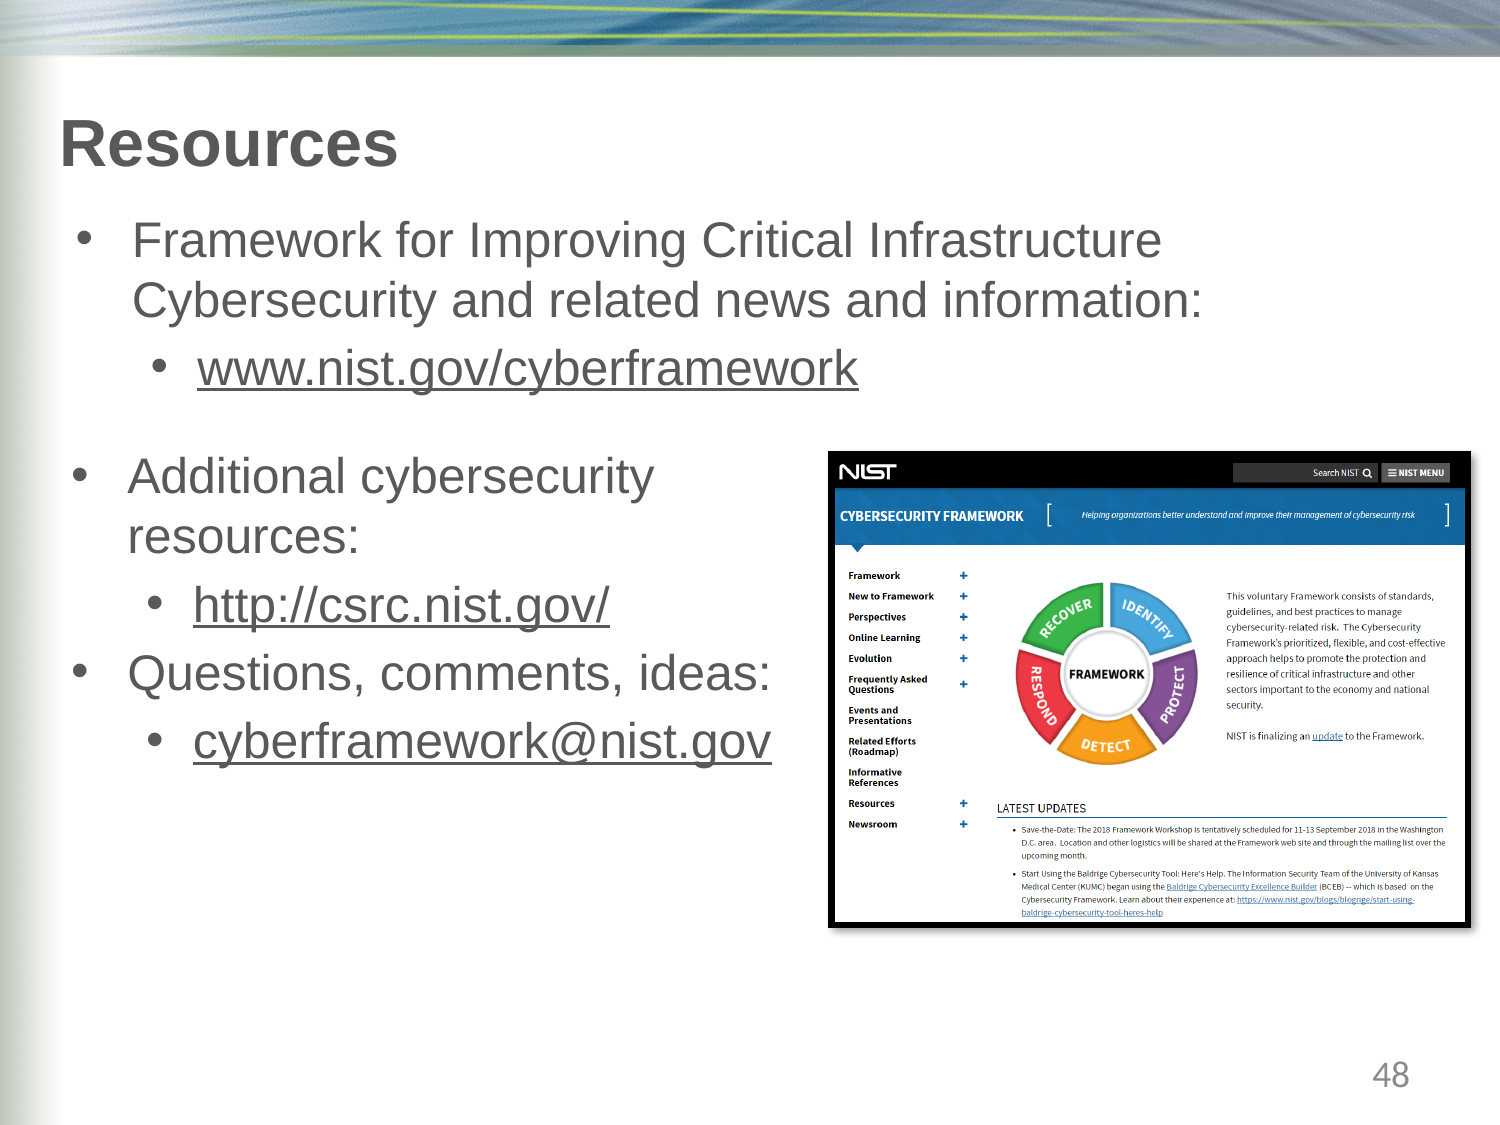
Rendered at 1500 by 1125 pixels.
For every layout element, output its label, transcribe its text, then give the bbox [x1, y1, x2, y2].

text_box Resources [51, 61, 1495, 187]
text_box Additional cybersecurity resources: http://csrc.nist.gov/ Questions, comments, ideas: cyberframework@nist.gov [56, 436, 800, 1125]
picture [0, 0, 1500, 1125]
text_box Framework for Improving Critical Infrastructure Cybersecurity and related news and information: www.nist.gov/cyberframework [60, 199, 1414, 1088]
picture [834, 457, 1466, 923]
text_box 48 [1074, 1042, 1425, 1103]
